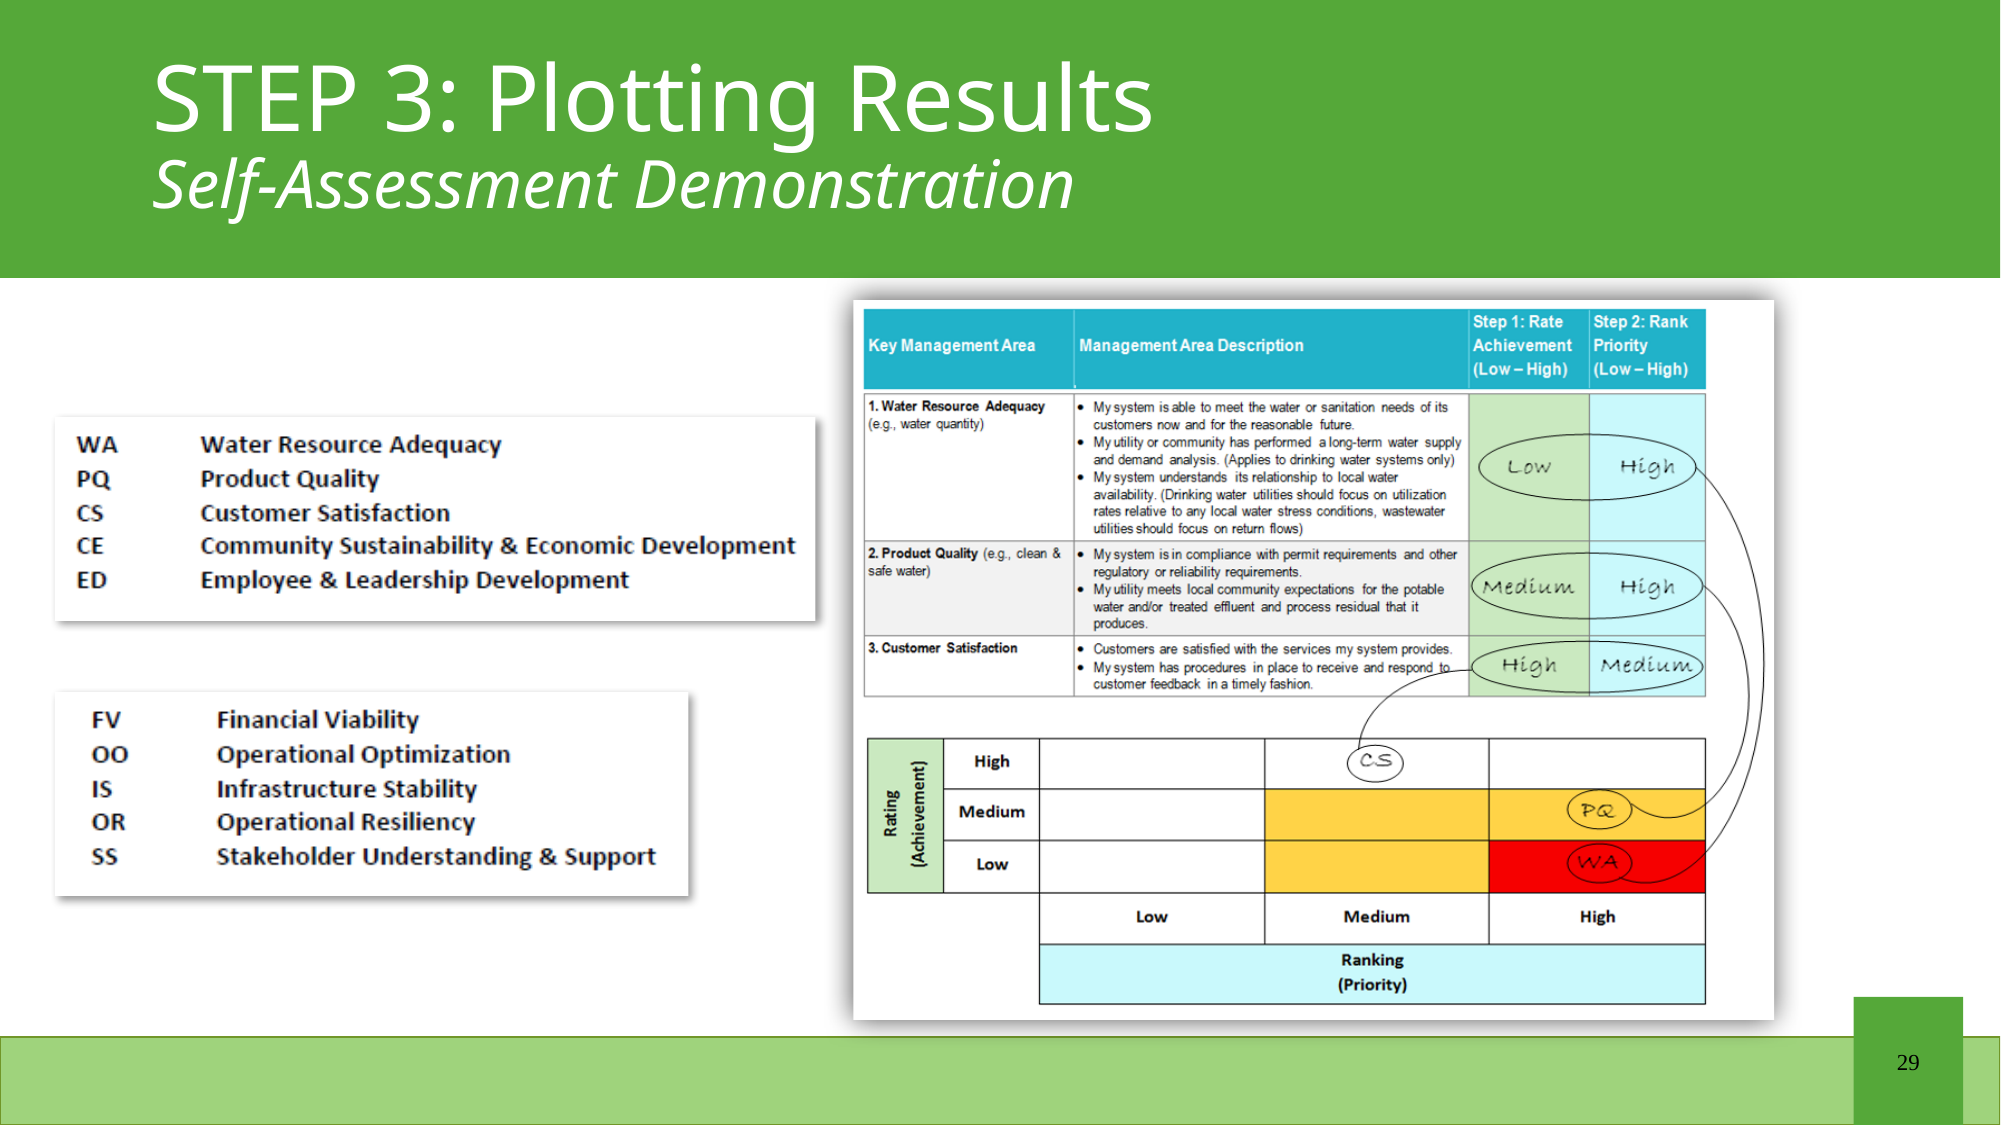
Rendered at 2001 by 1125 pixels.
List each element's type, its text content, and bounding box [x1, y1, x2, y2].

title STEP 3: Plotting Results Self-Assessment Demonstration [137, 28, 1863, 247]
picture [853, 299, 1775, 1020]
picture [54, 417, 816, 621]
picture [54, 692, 689, 896]
